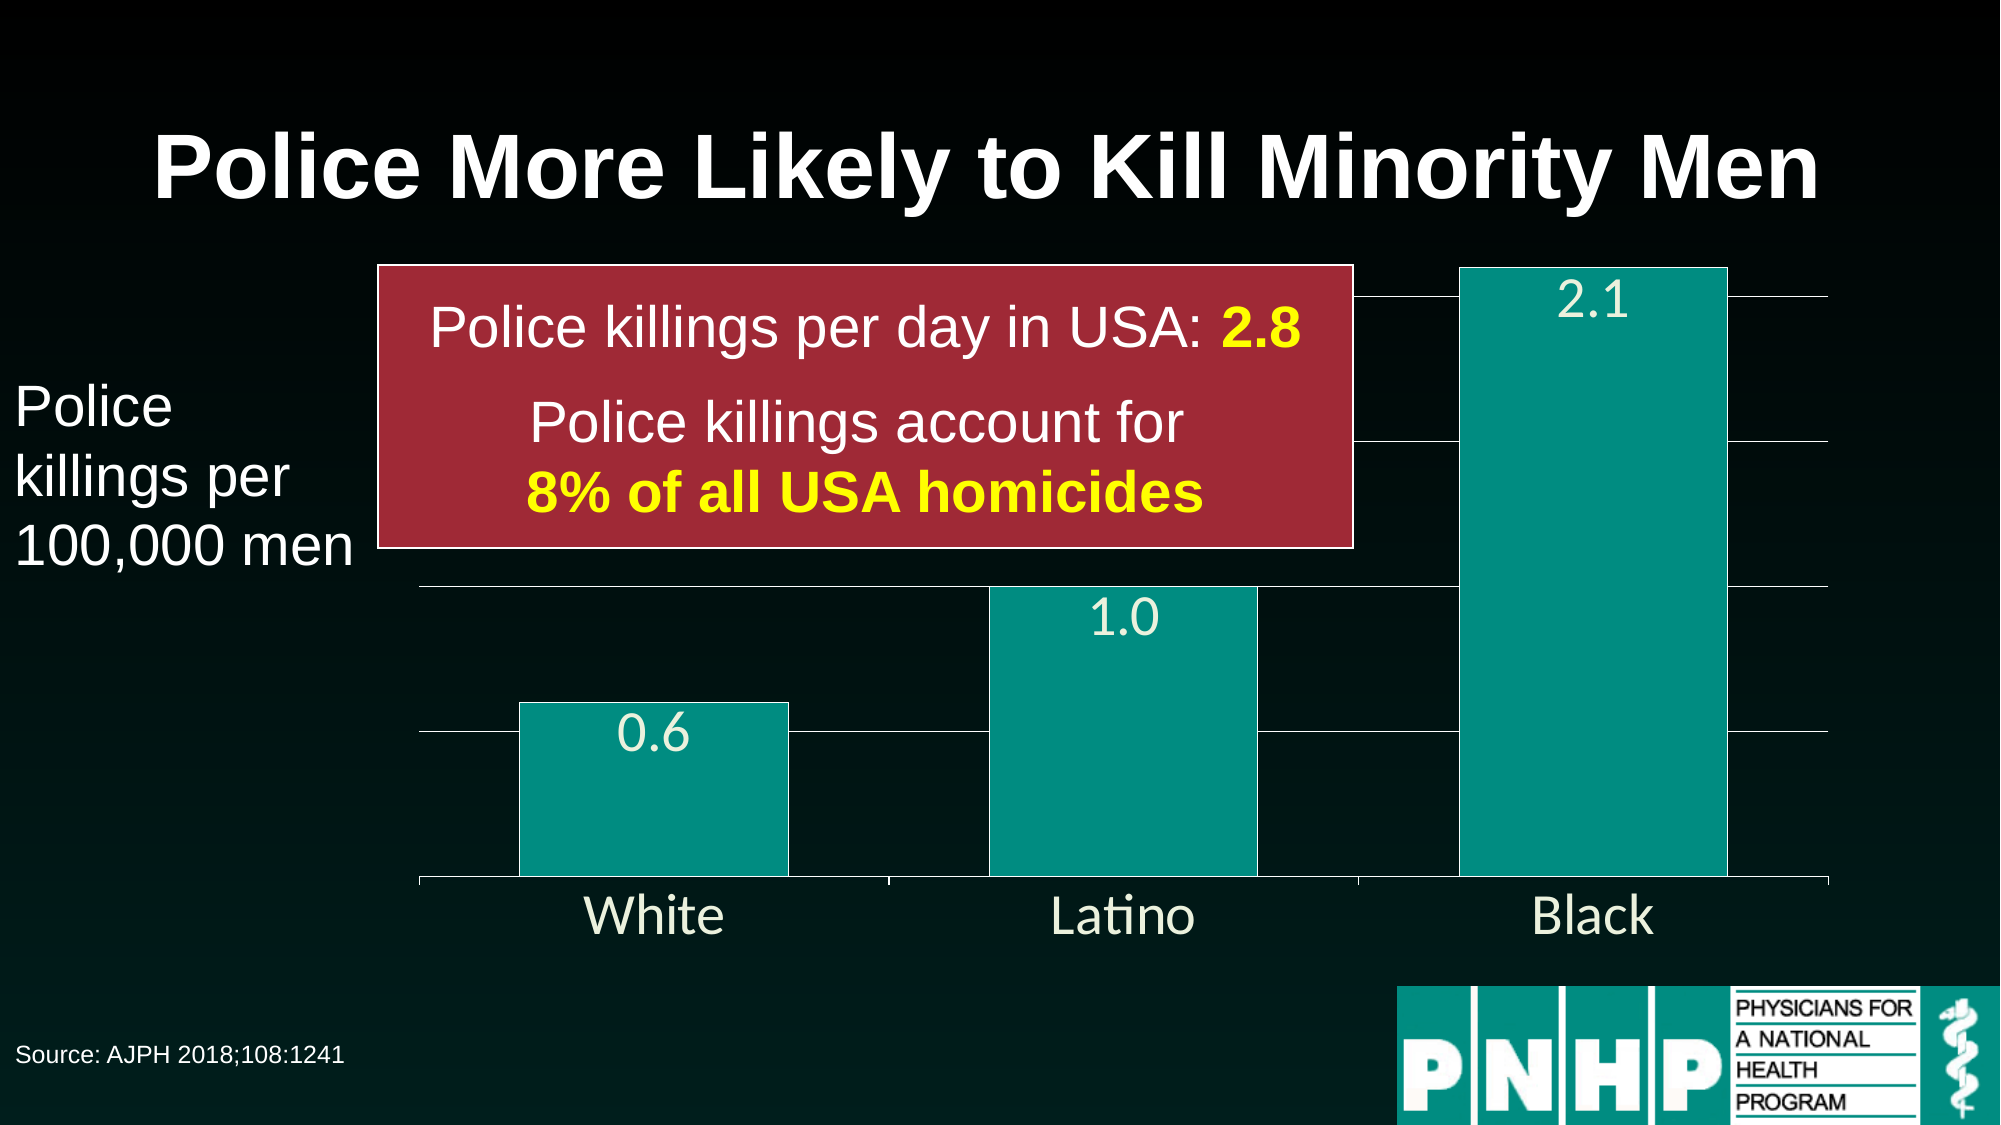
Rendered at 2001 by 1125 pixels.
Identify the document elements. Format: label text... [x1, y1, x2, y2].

title Police More Likely to Kill Minority Men [137, 59, 1863, 278]
picture [1397, 986, 2000, 1125]
text_box Police killings per 100,000 men [0, 360, 358, 585]
list Source: AJPH 2018;108:1241 [0, 986, 1350, 1125]
chart [358, 202, 1863, 988]
